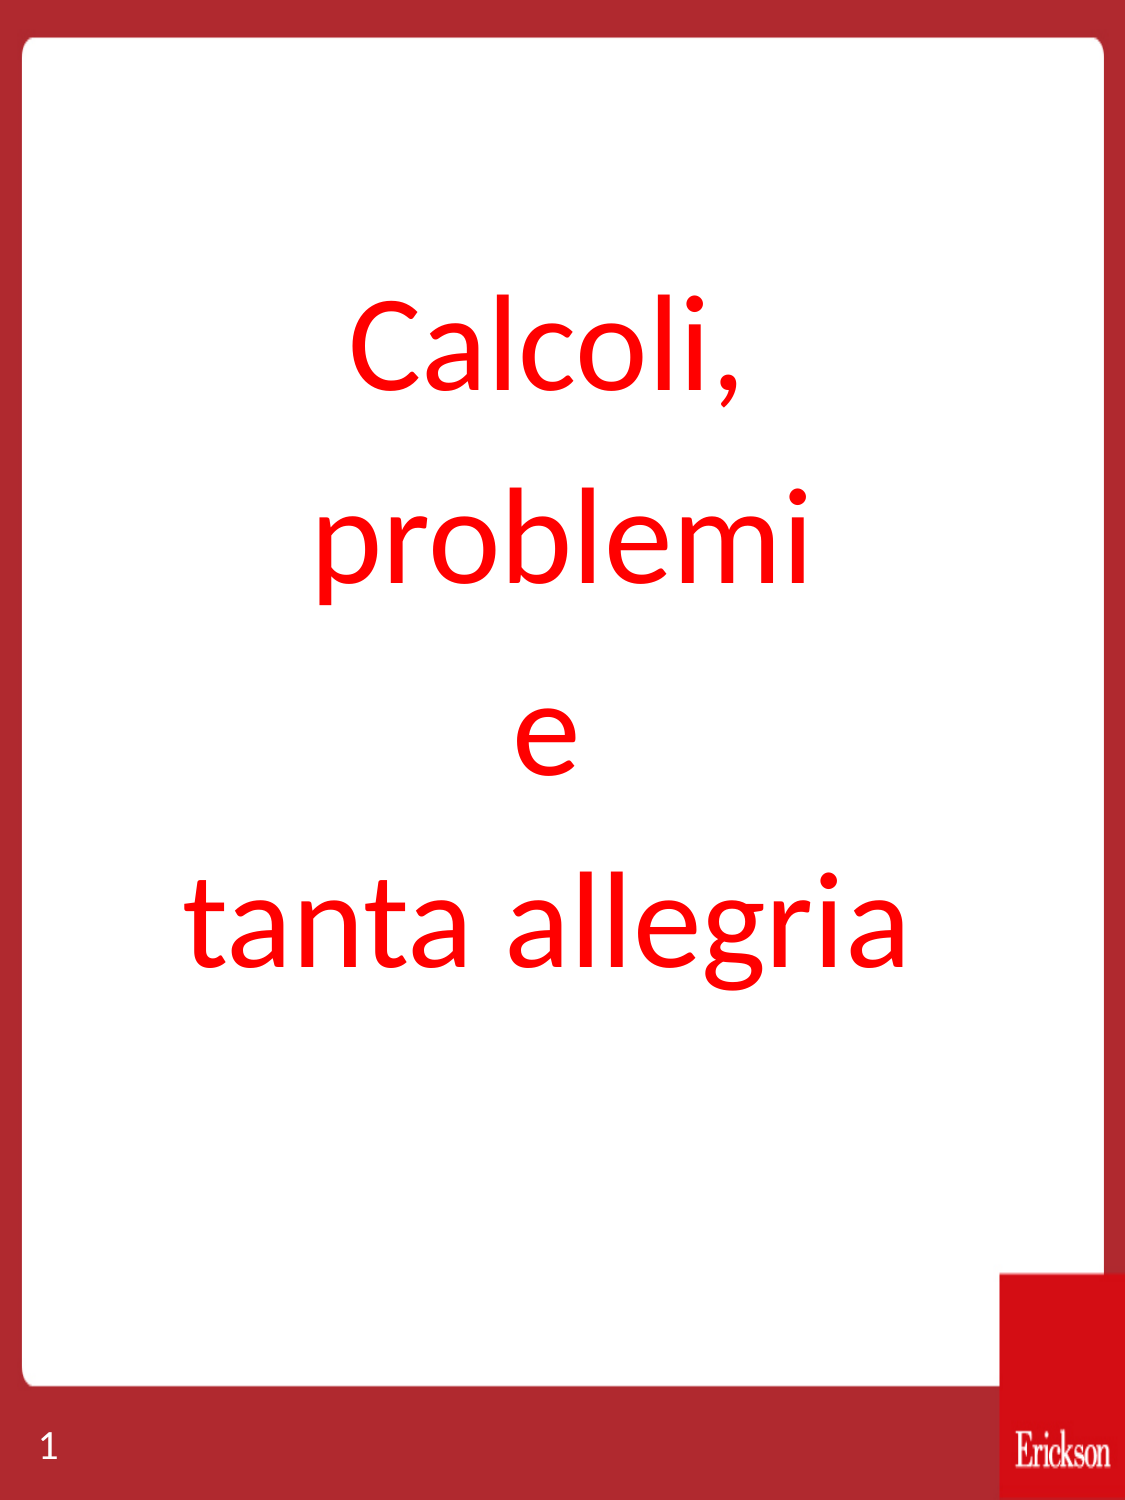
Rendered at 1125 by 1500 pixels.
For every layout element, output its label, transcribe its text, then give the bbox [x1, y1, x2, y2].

slide_number 1 [22, 1402, 113, 1483]
list Calcoli, problemi e tanta allegria [56, 245, 1069, 1340]
picture [0, 0, 1125, 1500]
